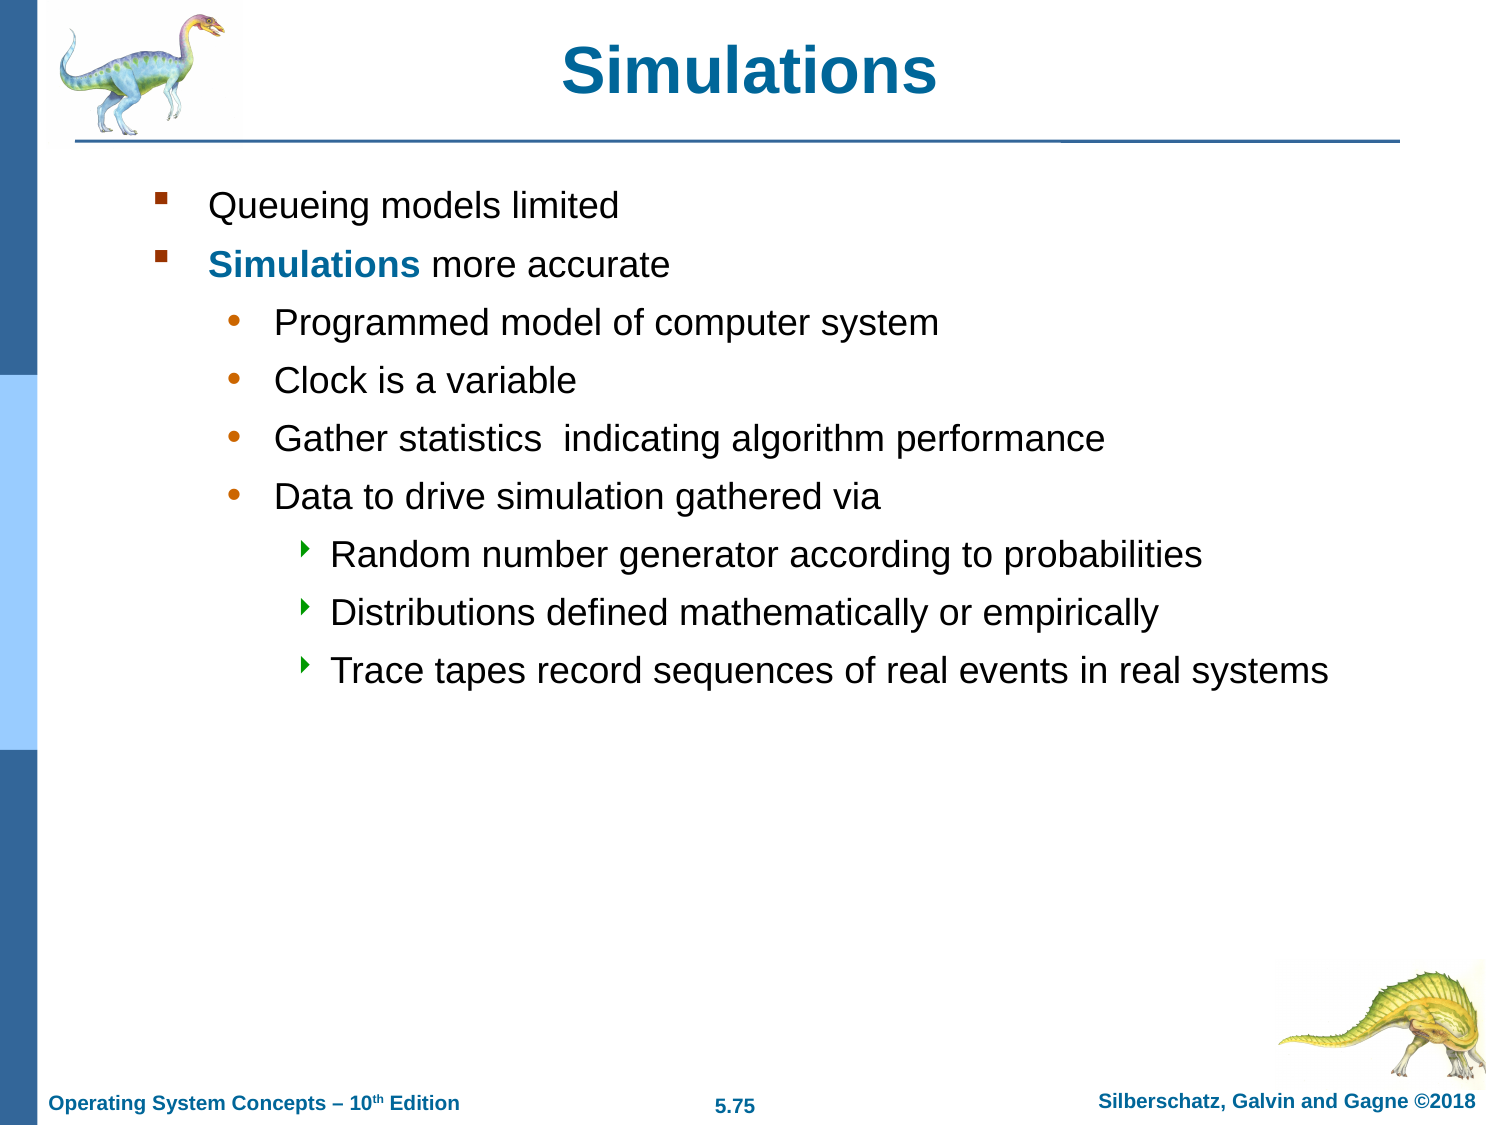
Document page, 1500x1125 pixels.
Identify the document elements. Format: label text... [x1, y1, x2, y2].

title Simulations [75, 20, 1425, 115]
picture [1275, 959, 1486, 1090]
picture [46, 0, 243, 149]
list Queueing models limited Simulations more accurate Programmed model of computer system Clock is a variable Gather statistics indicating algorithm performance Data to drive simulation gathered via Random number generator according to probabilities Distributions defined mathematically or empirically Trace tapes record sequences of real events in real systems [136, 174, 1405, 918]
